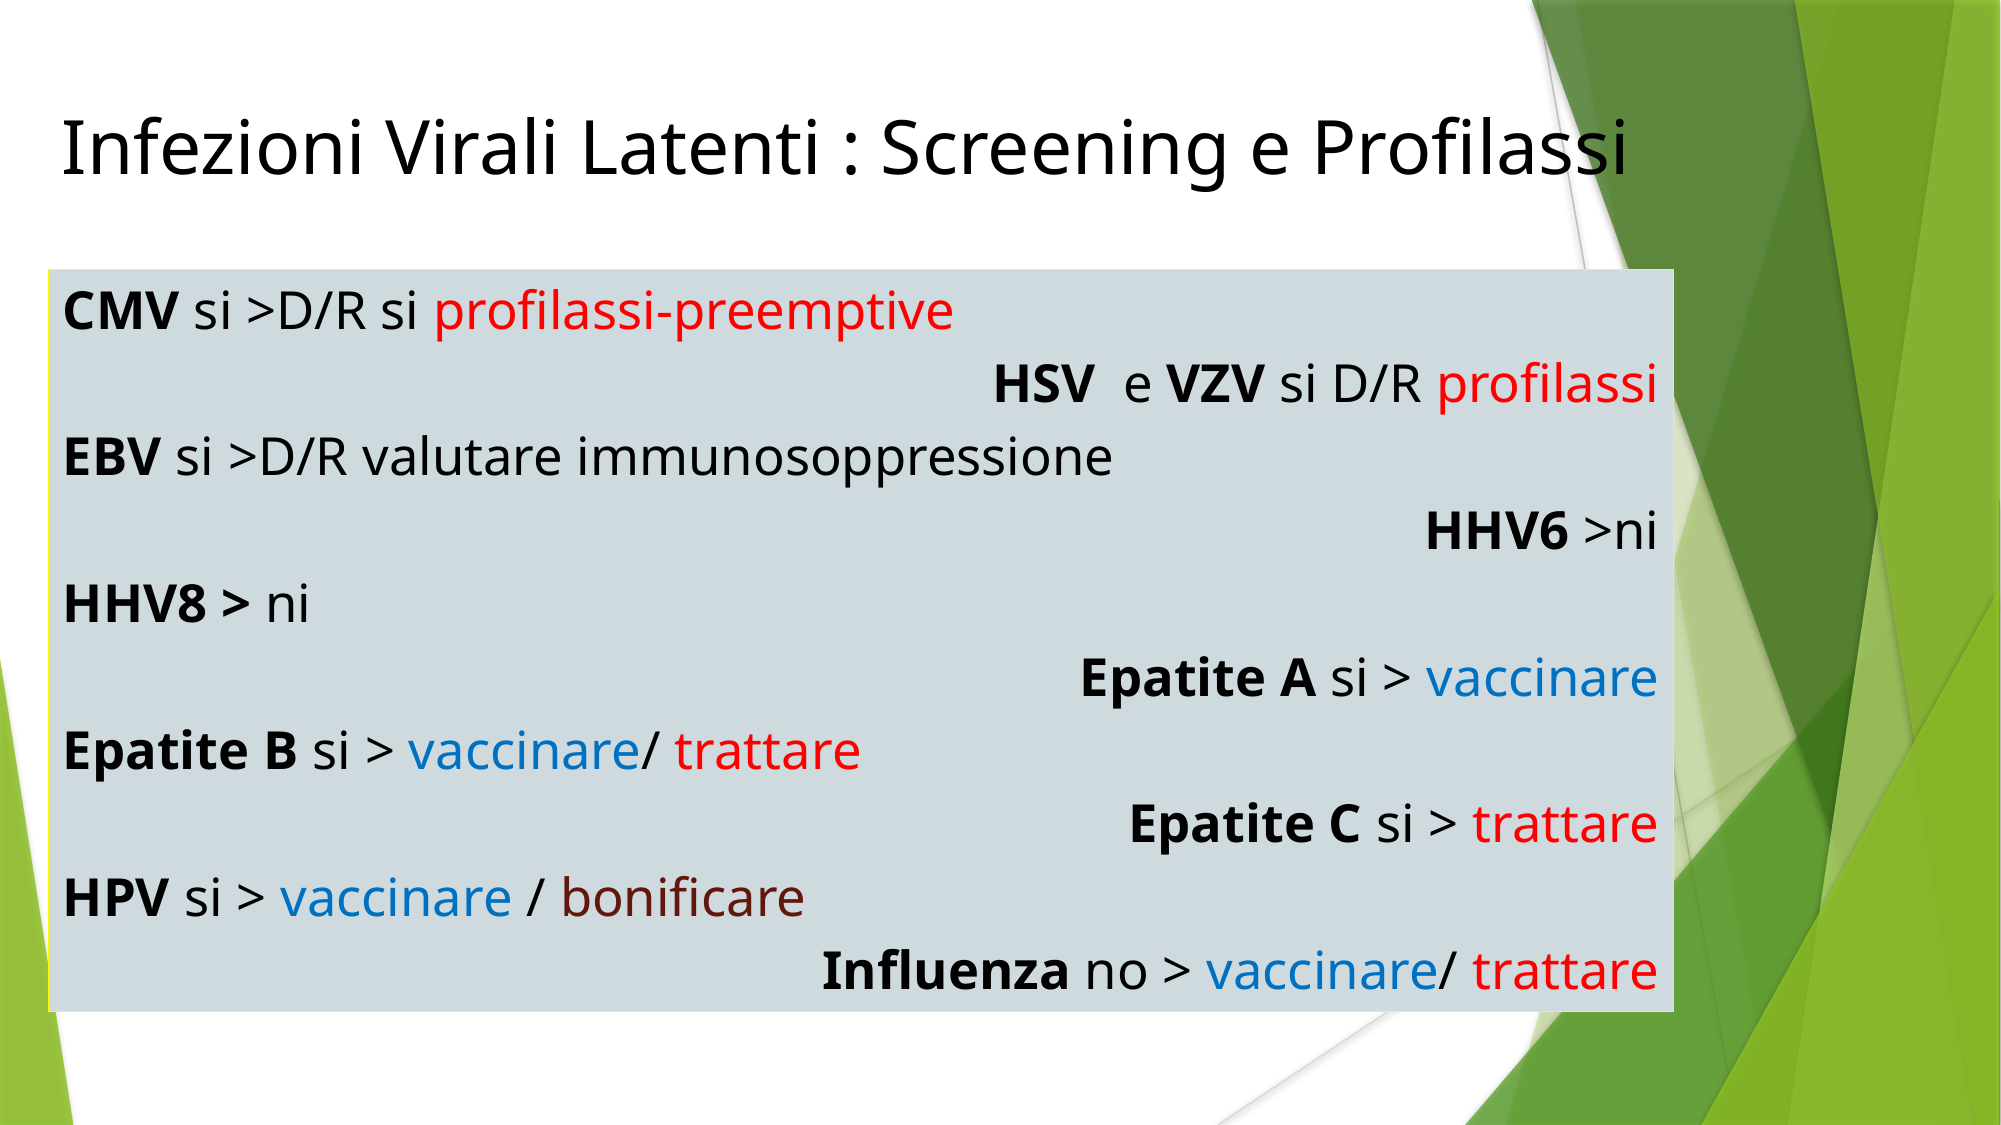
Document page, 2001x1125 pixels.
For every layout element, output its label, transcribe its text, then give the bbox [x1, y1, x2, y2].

text_box CMV si >D/R si profilassi-preemptive HSV e VZV si D/R profilassi EBV si >D/R valutare immunosoppressione HHV6 >ni HHV8 > ni Epatite A si > vaccinare Epatite B si > vaccinare/ trattare Epatite C si > trattare HPV si > vaccinare / bonificare Influenza no > vaccinare/ trattare [48, 269, 1674, 1012]
title Infezioni Virali Latenti : Screening e Profilassi [61, 99, 1675, 317]
